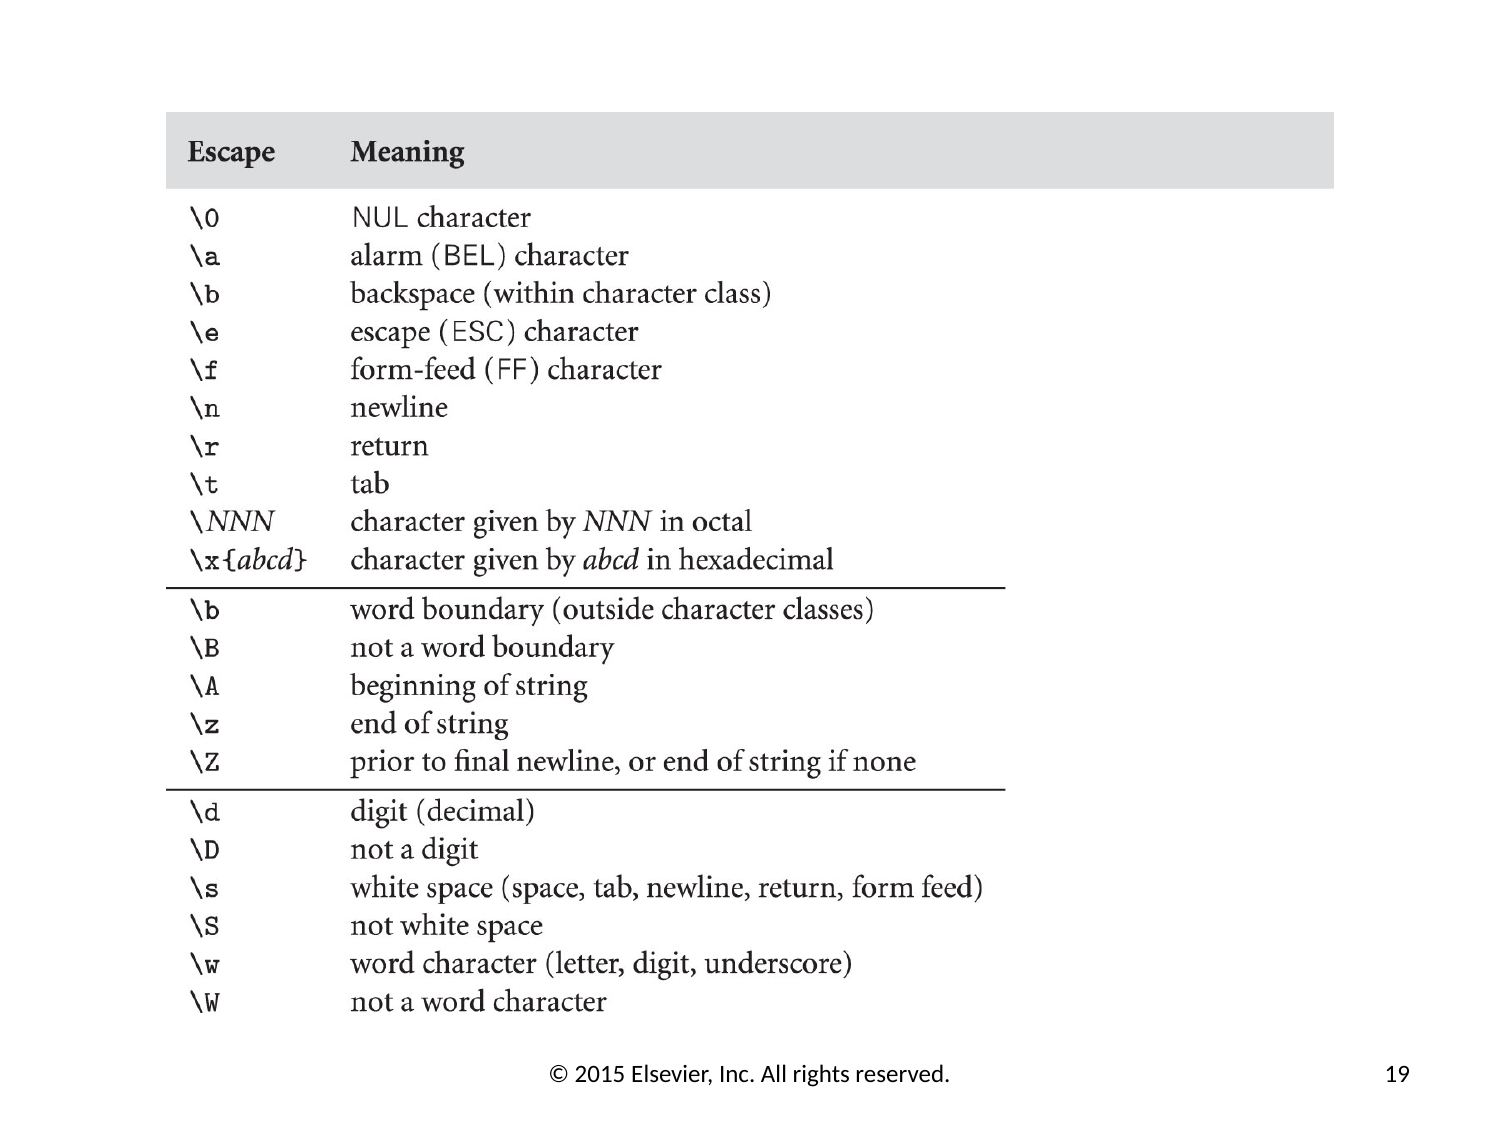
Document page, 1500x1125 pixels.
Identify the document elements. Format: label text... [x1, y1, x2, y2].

footer © 2015 Elsevier, Inc. All rights reserved. [512, 1042, 988, 1103]
picture [166, 112, 1334, 1013]
slide_number 19 [1074, 1042, 1425, 1103]
